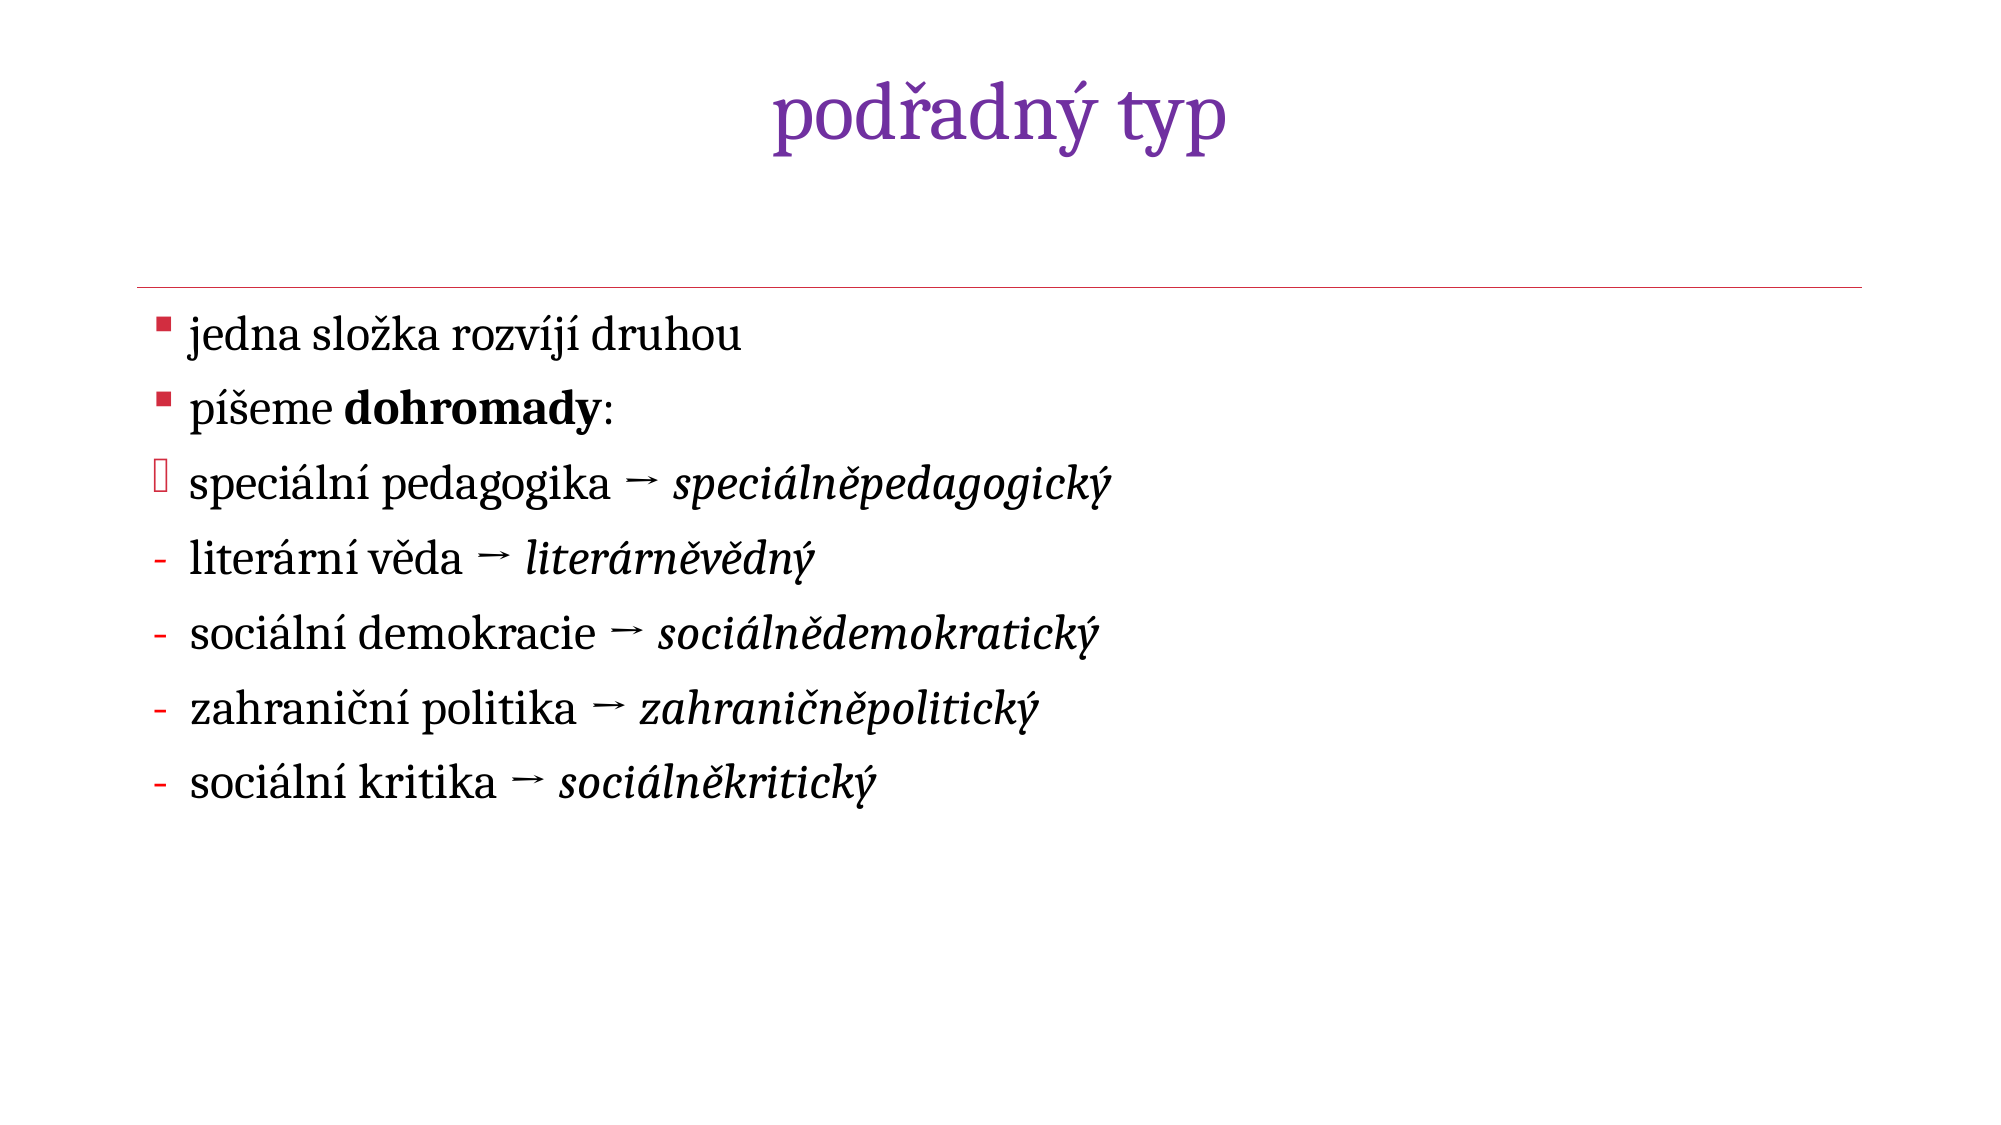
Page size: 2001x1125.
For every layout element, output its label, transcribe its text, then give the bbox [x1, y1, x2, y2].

title podřadný typ [137, 59, 1863, 278]
list jedna složka rozvíjí druhou píšeme dohromady: speciální pedagogika → speciálněpedagogický - literární věda → literárněvědný - sociální demokracie → sociálnědemokratický - zahraniční politika → zahraničněpolitický - sociální kritika → sociálněkritický [137, 299, 1863, 1014]
